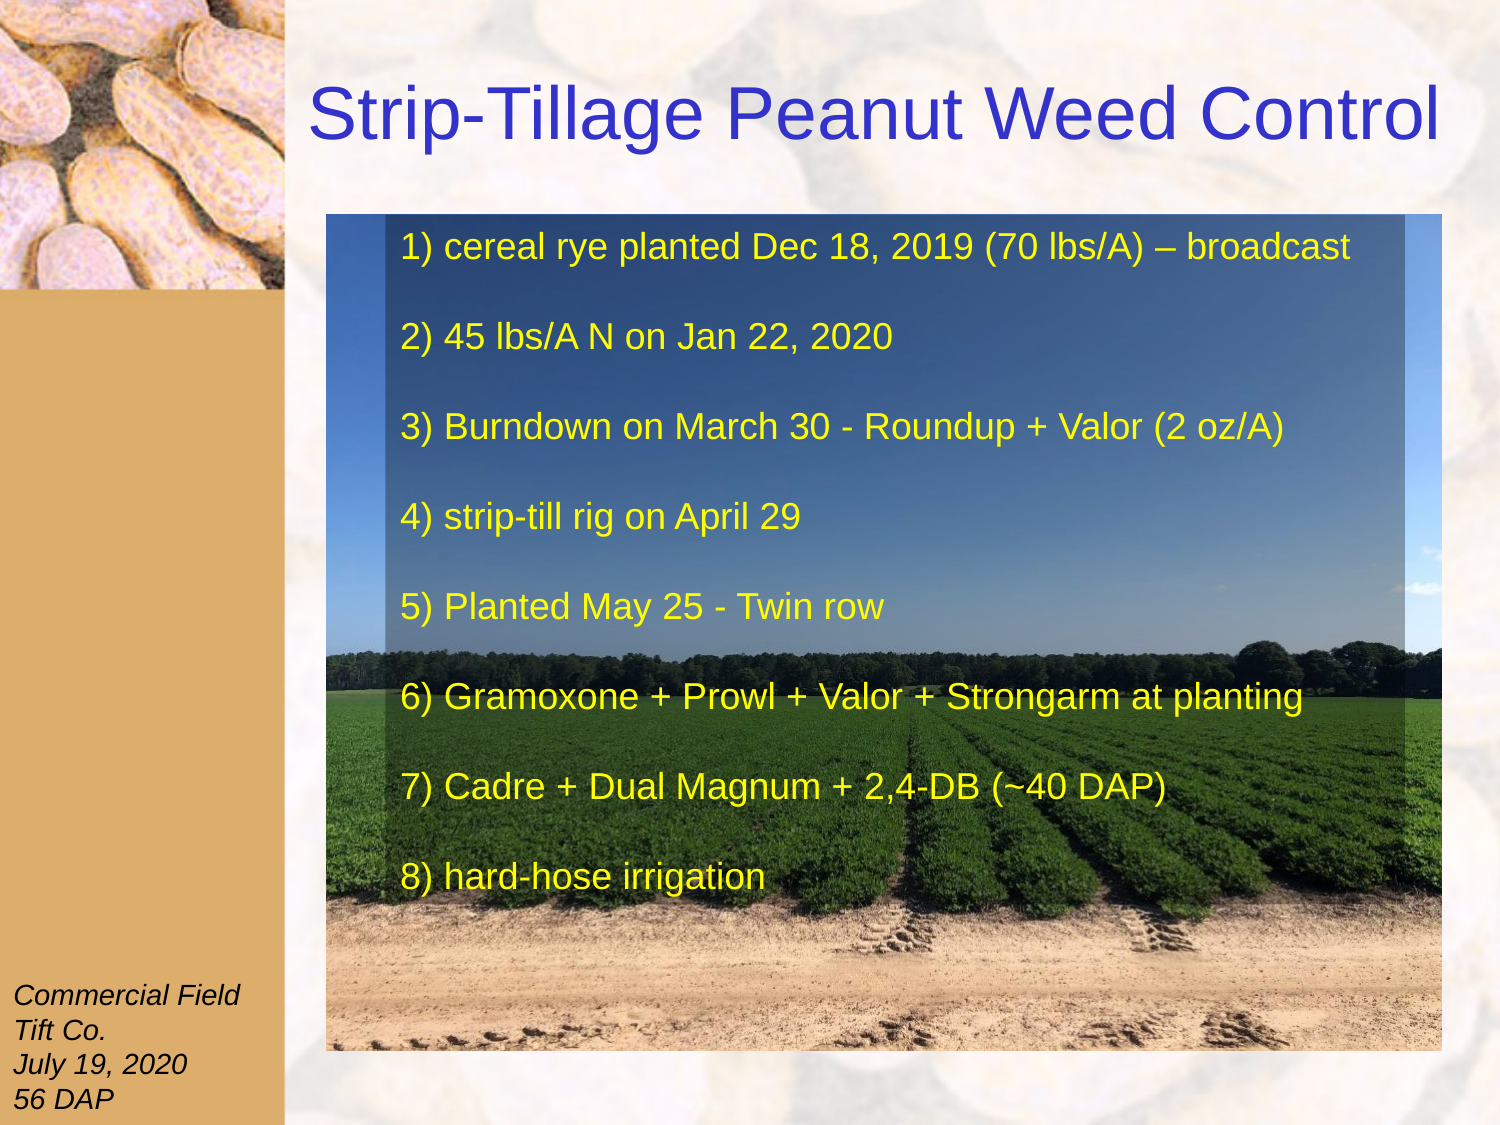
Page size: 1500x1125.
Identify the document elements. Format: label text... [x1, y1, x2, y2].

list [326, 214, 1442, 1051]
title Strip-Tillage Peanut Weed Control [292, 15, 1489, 204]
picture [0, 0, 1500, 1125]
text_box Commercial Field Tift Co. July 19, 2020 56 DAP [0, 968, 256, 1123]
